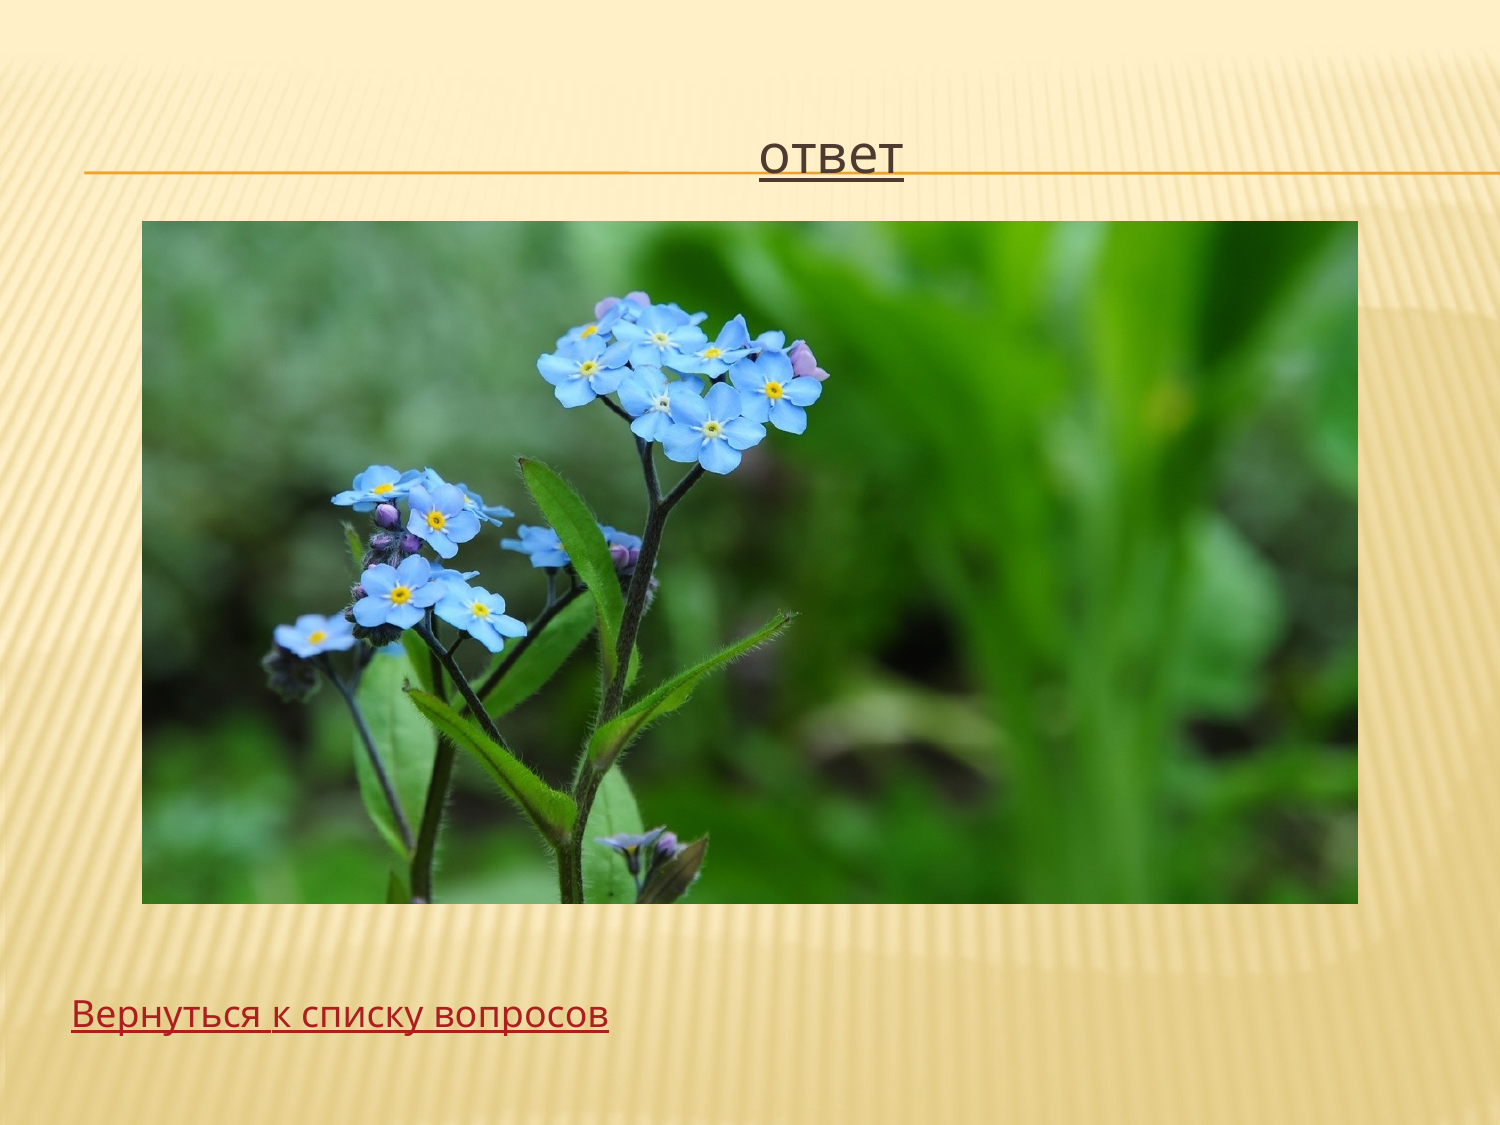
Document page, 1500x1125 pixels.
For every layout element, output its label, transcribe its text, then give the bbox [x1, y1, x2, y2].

picture [142, 220, 1358, 904]
list ответ [324, 112, 1350, 220]
text_box Вернуться к списку вопросов [53, 532, 1023, 1048]
